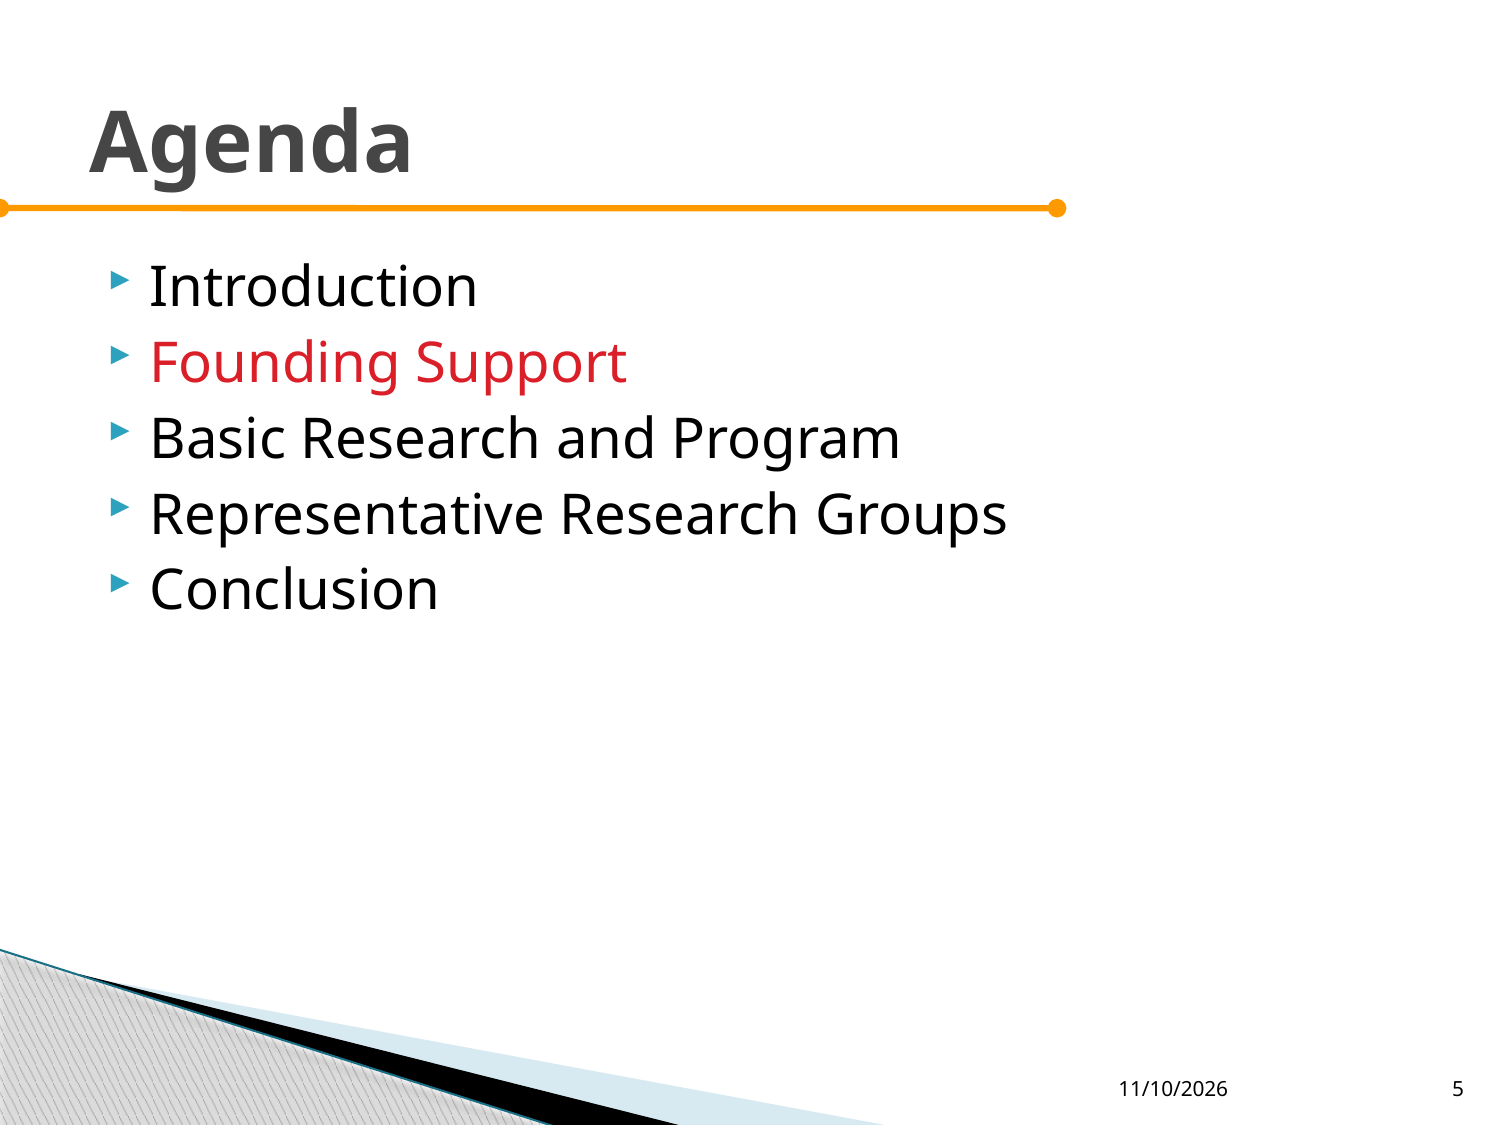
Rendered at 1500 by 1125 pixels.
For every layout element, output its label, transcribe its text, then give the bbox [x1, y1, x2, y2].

slide_number 5 [1418, 1051, 1479, 1112]
text_box [0, 201, 1064, 215]
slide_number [1103, 1051, 1418, 1112]
title Agenda [75, 45, 1425, 233]
list Introduction Founding Support Basic Research and Program Representative Research Groups Conclusion [75, 243, 1425, 986]
